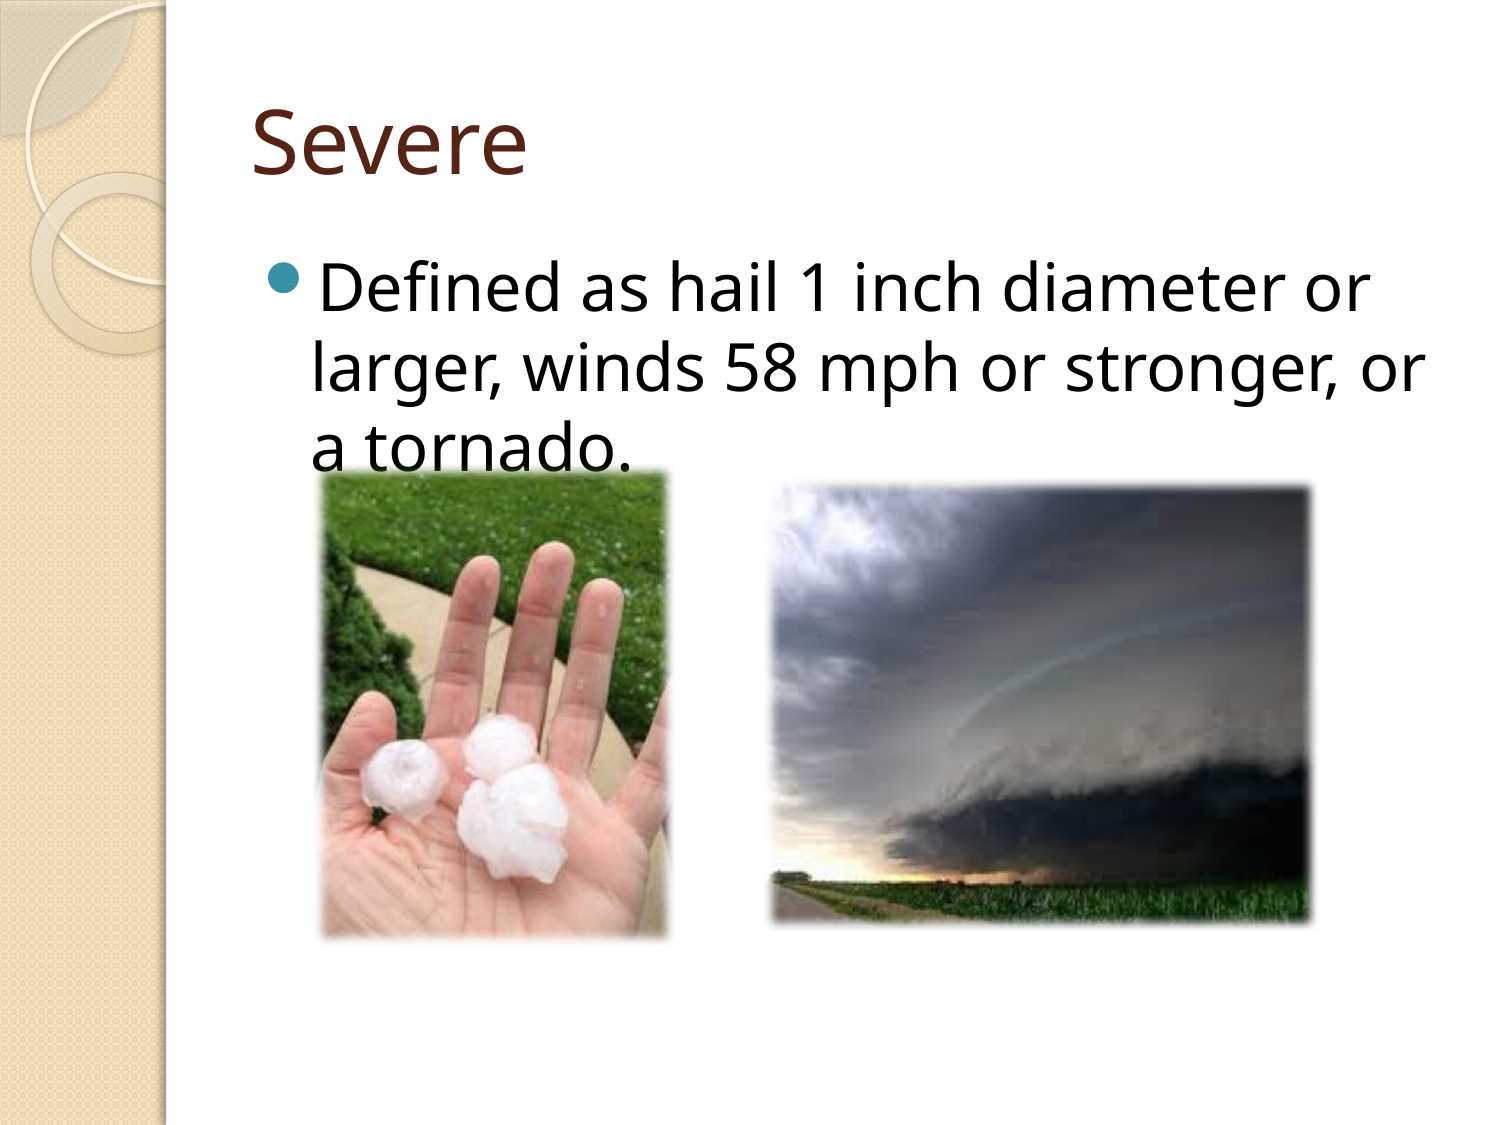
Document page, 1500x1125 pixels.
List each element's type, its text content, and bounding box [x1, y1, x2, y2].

title Severe [235, 45, 1466, 233]
picture [312, 462, 676, 947]
list Defined as hail 1 inch diameter or larger, winds 58 mph or stronger, or a tornado. [235, 237, 1466, 1025]
picture [762, 476, 1321, 933]
